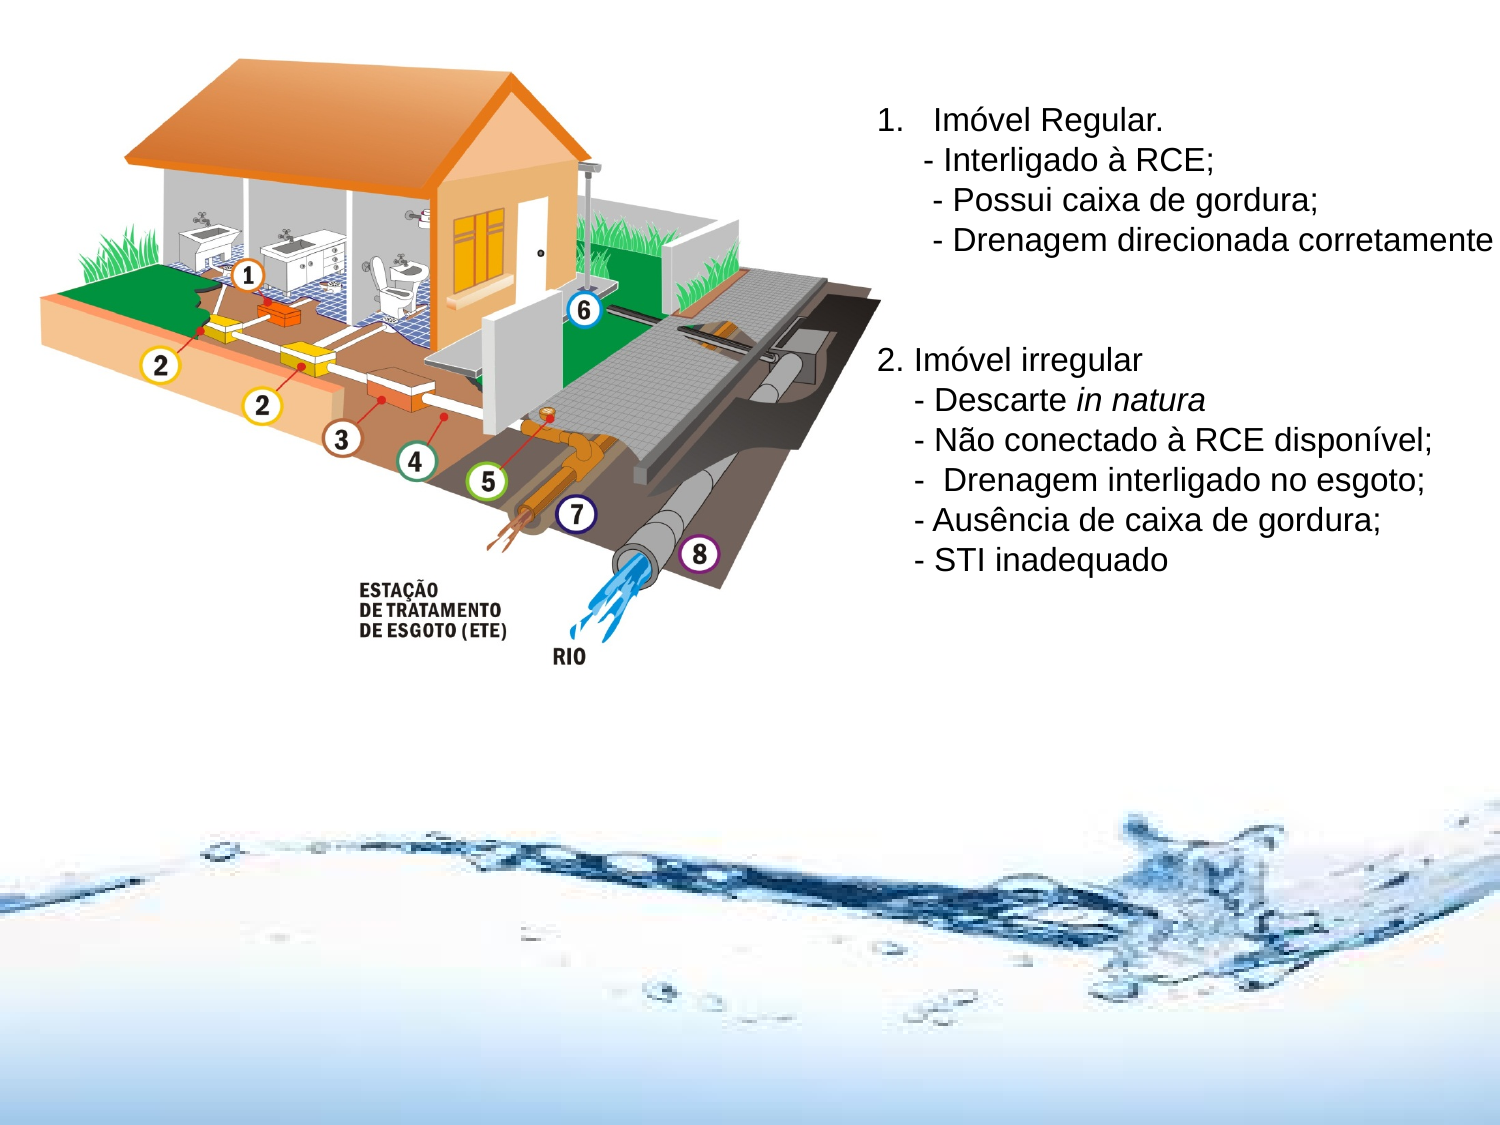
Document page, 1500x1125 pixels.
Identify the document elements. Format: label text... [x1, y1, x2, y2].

text_box Imóvel Regular. - Interligado à RCE; - Possui caixa de gordura; - Drenagem direcionada corretamente 2. Imóvel irregular - Descarte in natura - Não conectado à RCE disponível; - Drenagem interligado no esgoto; - Ausência de caixa de gordura; - STI inadequado [940, 91, 1500, 585]
picture [0, 7, 1500, 1125]
